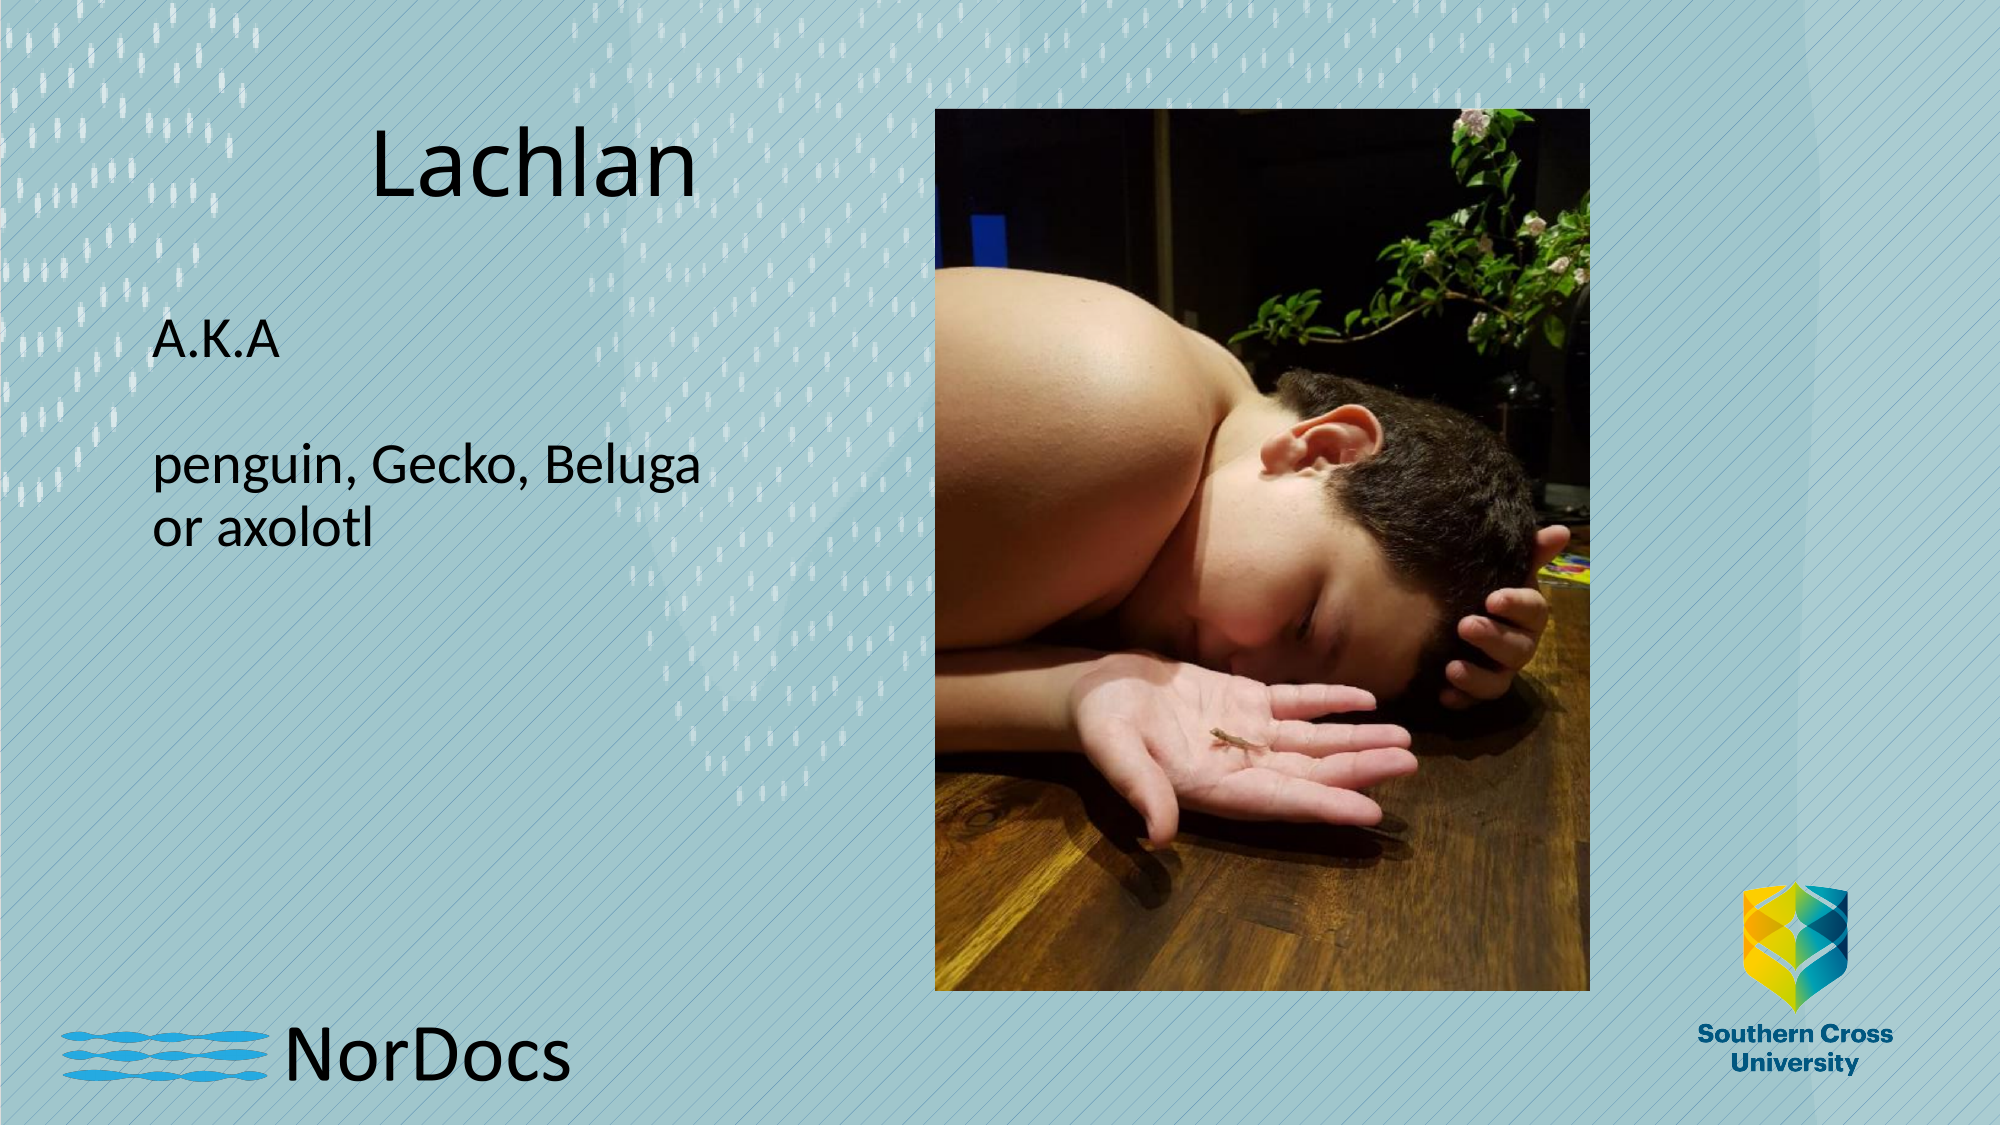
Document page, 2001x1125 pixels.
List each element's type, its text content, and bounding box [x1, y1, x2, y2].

list A.K.A penguin, Gecko, Beluga or axolotl [137, 299, 765, 950]
title Lachlan [137, 59, 956, 275]
picture [45, 1004, 588, 1108]
picture [821, 109, 1898, 1083]
